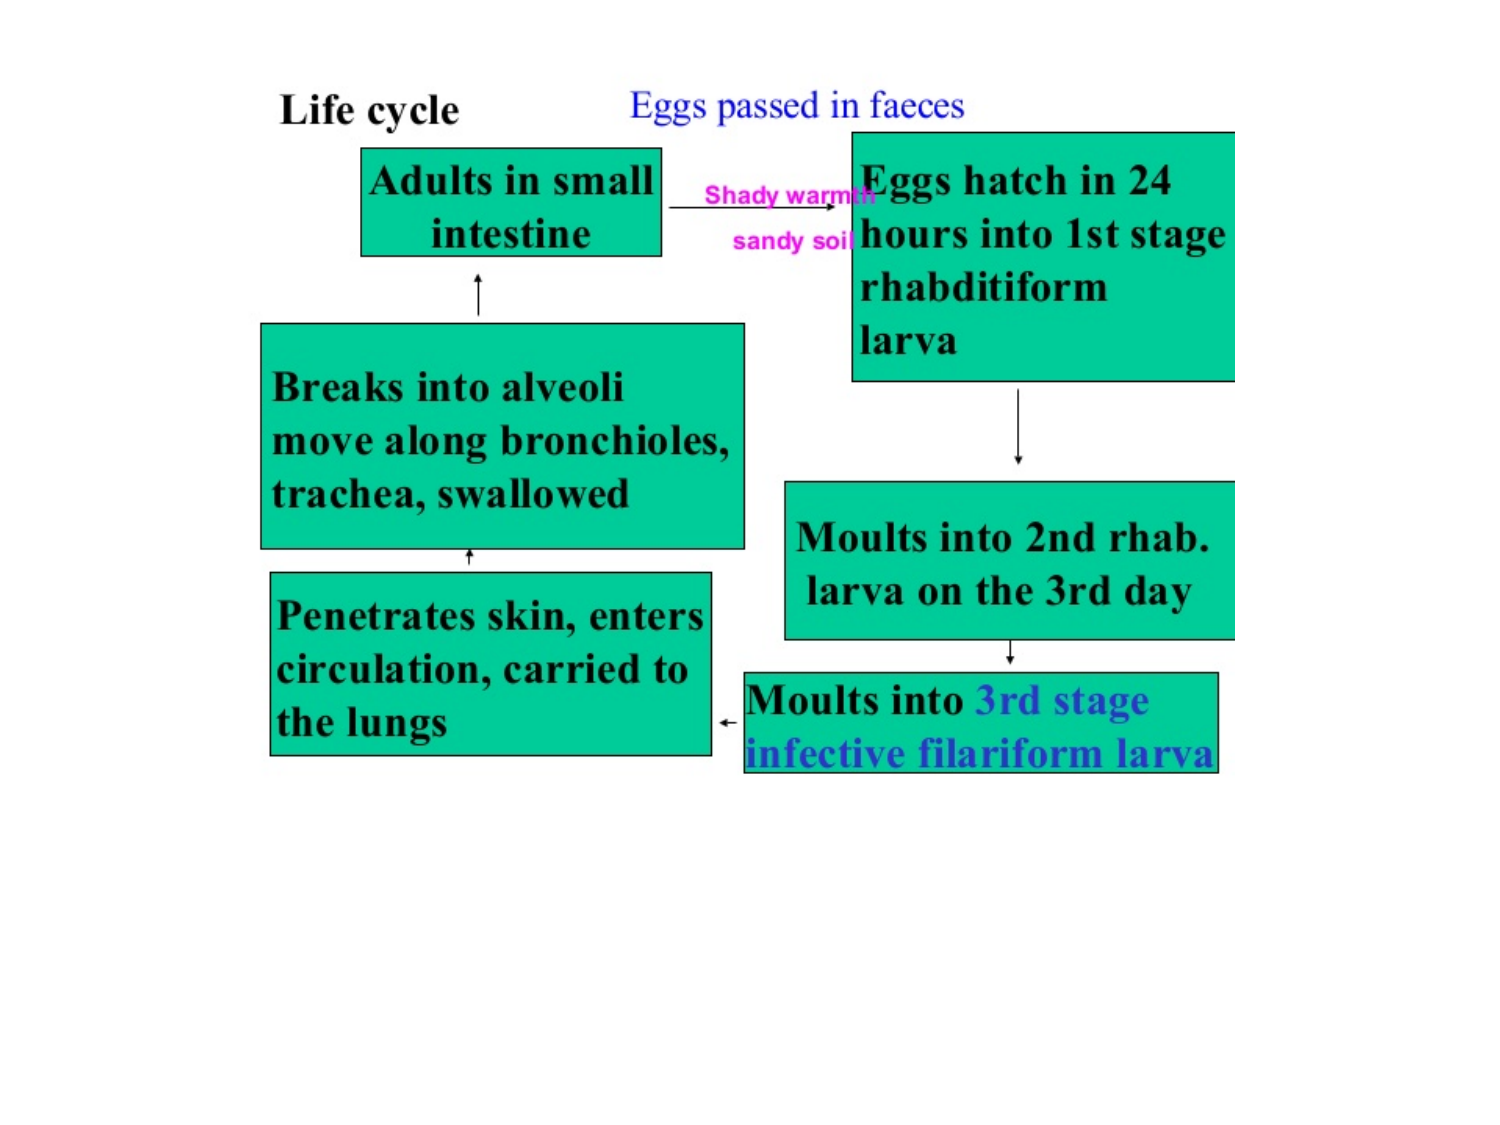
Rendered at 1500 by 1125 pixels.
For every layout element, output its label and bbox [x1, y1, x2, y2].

picture [237, 49, 1235, 799]
